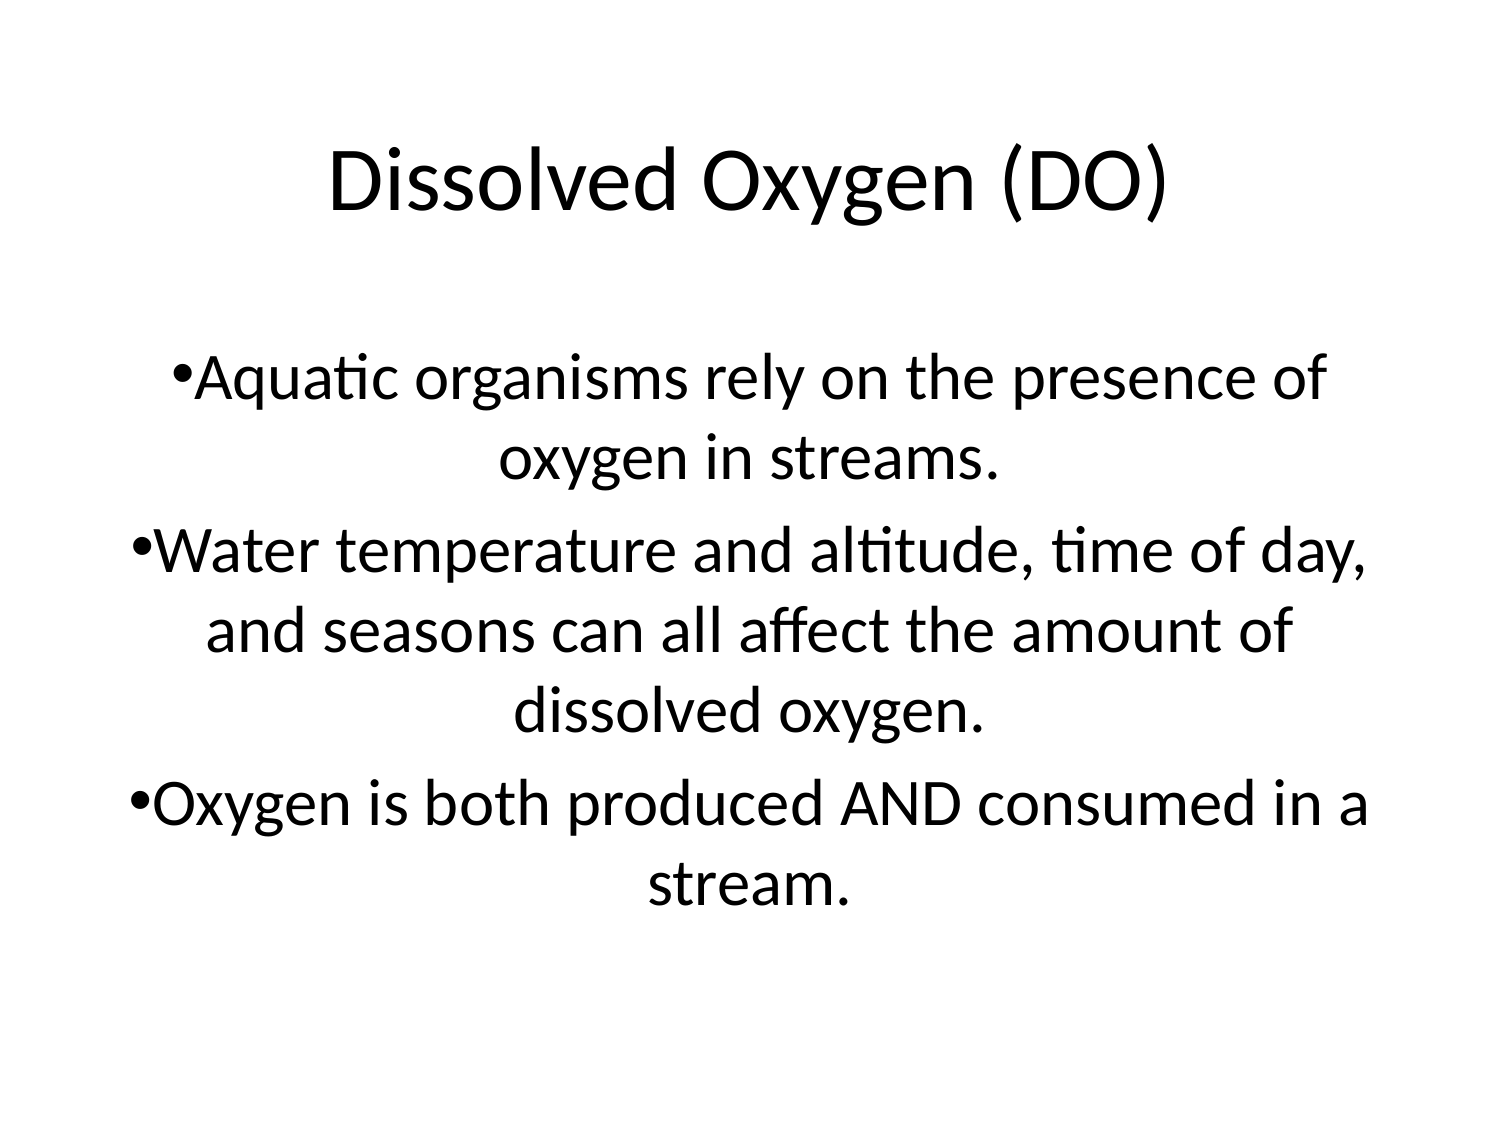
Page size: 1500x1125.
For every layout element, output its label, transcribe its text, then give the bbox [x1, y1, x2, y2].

title Dissolved Oxygen (DO) [112, 86, 1388, 262]
subtitle Aquatic organisms rely on the presence of oxygen in streams. Water temperature and altitude, time of day, and seasons can all affect the amount of dissolved oxygen. Oxygen is both produced AND consumed in a stream. [112, 324, 1388, 1025]
